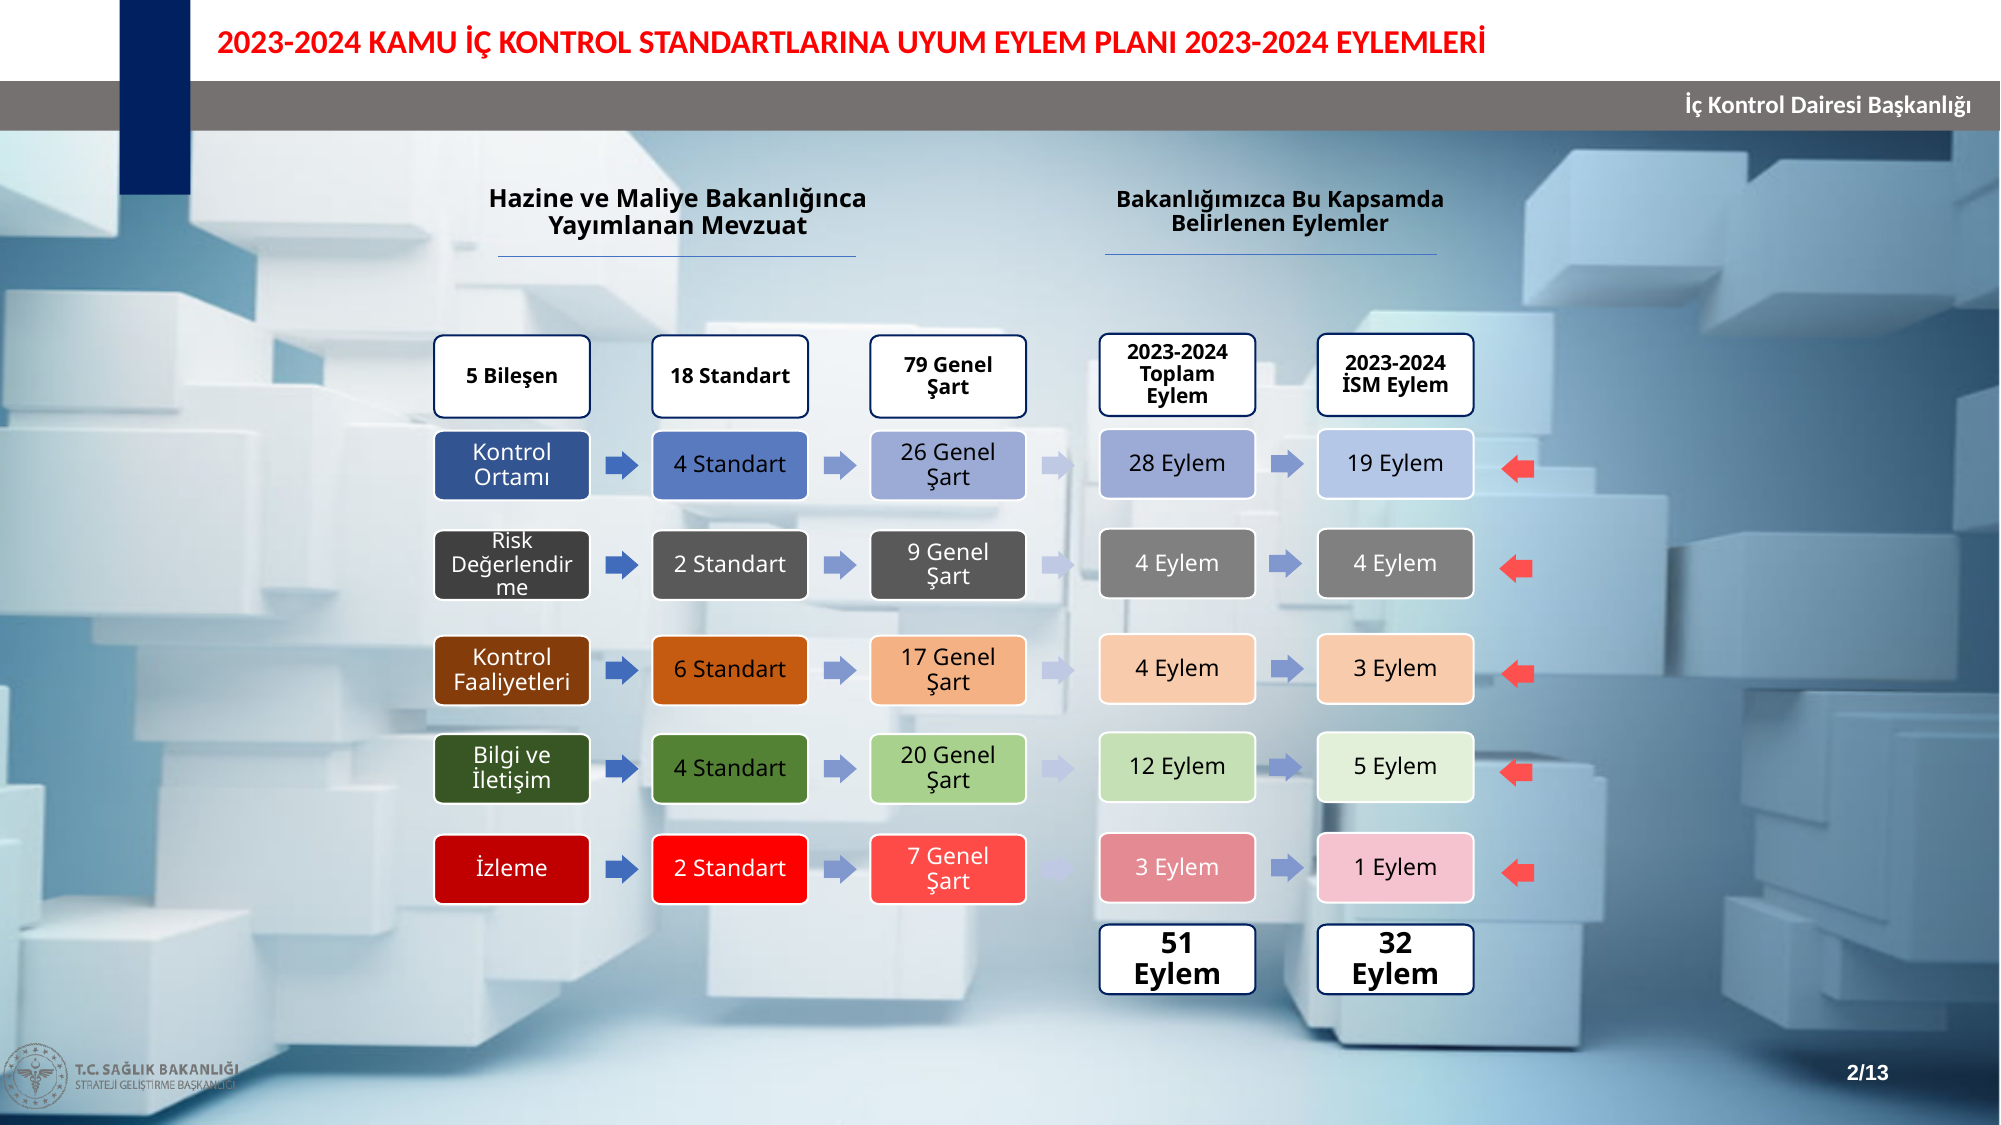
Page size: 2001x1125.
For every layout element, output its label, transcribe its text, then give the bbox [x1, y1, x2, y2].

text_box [1099, 333, 1305, 995]
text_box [870, 335, 1075, 905]
text_box Bakanlığımızca Bu Kapsamda Belirlenen Eylemler [1099, 169, 1461, 255]
text_box Hazine ve Maliye Bakanlığınca Yayımlanan Mevzuat [466, 170, 890, 256]
picture [0, 125, 2001, 1125]
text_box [652, 335, 857, 905]
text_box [1499, 454, 1535, 888]
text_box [1317, 333, 1474, 995]
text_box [434, 335, 639, 905]
text_box 2023-2024 KAMU İÇ KONTROL STANDARTLARINA UYUM EYLEM PLANI 2023-2024 EYLEMLERİ [202, 12, 1577, 67]
